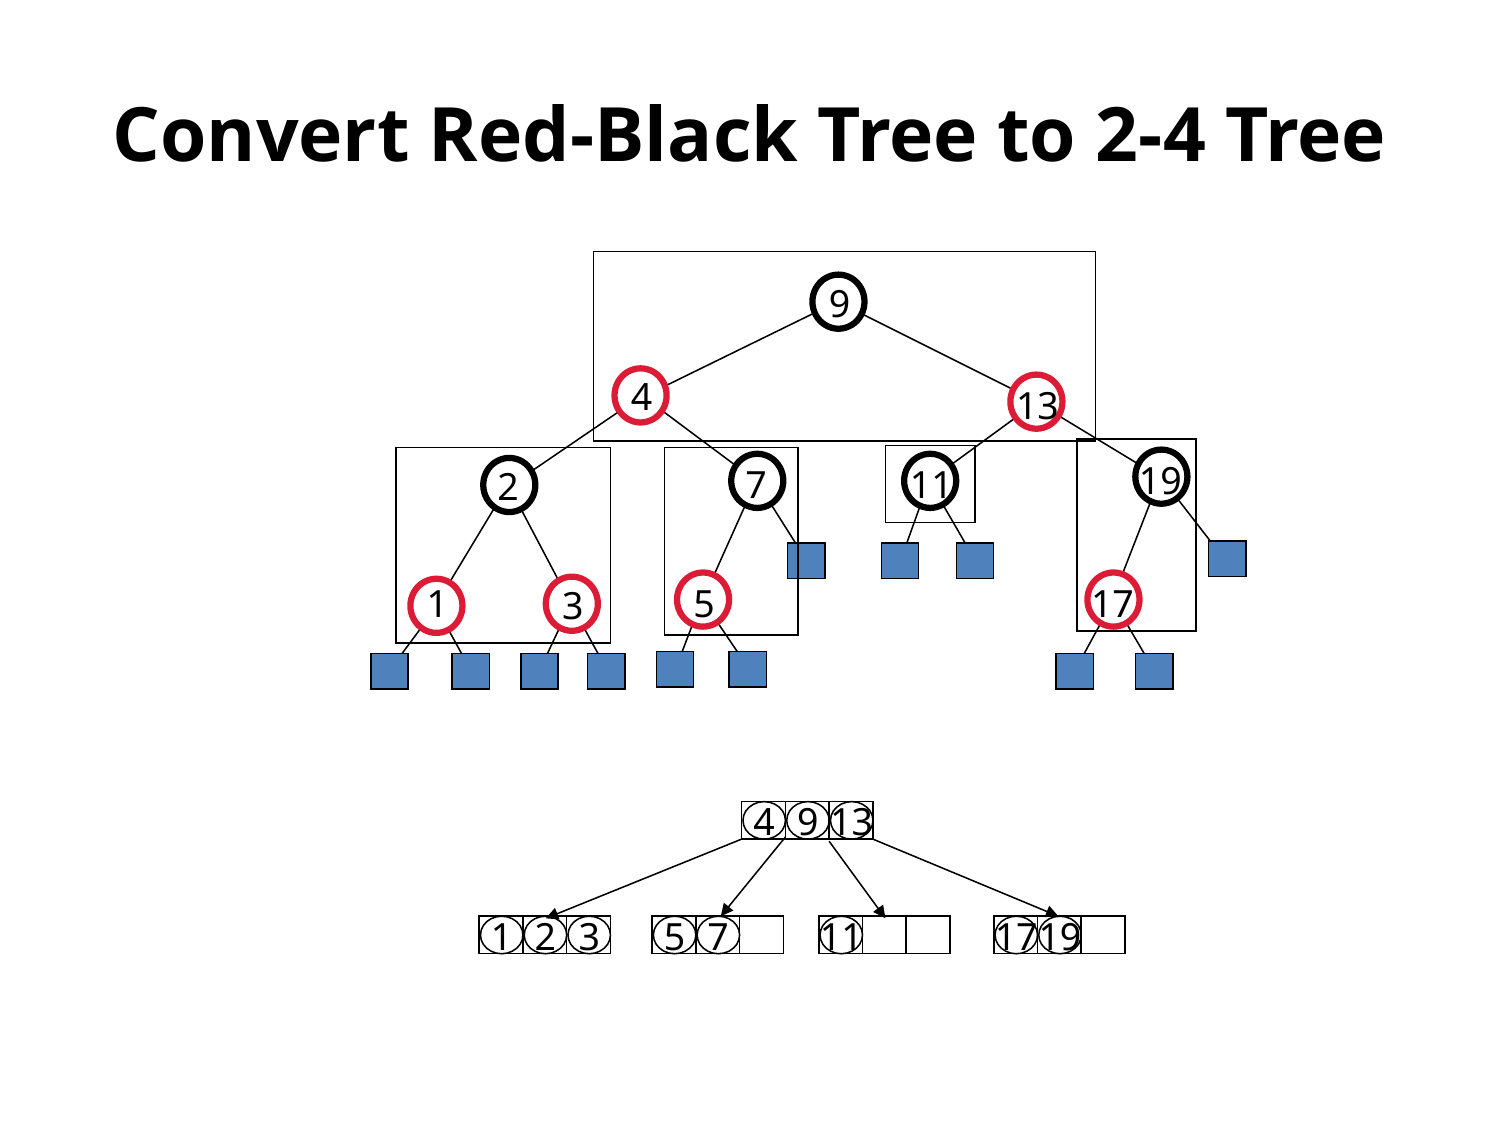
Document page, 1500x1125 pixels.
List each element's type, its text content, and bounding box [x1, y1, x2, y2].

text_box [798, 543, 825, 579]
text_box [593, 251, 1096, 442]
text_box [1208, 541, 1246, 577]
text_box [664, 447, 798, 635]
text_box [370, 653, 409, 690]
text_box [1077, 439, 1196, 631]
text_box [656, 651, 694, 687]
text_box [587, 653, 625, 690]
text_box [452, 653, 490, 690]
text_box [881, 543, 919, 579]
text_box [741, 801, 874, 840]
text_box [478, 915, 611, 954]
text_box [721, 849, 776, 914]
title Convert Red-Black Tree to 2-4 Tree [75, 37, 1425, 226]
text_box [956, 543, 994, 579]
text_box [818, 915, 951, 954]
text_box [729, 651, 767, 687]
text_box [1056, 653, 1094, 690]
text_box [395, 447, 611, 644]
text_box [885, 445, 975, 523]
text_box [993, 915, 1126, 954]
text_box [834, 849, 885, 914]
text_box [1135, 653, 1173, 690]
text_box [520, 653, 559, 690]
text_box [549, 841, 736, 914]
text_box [878, 841, 1057, 914]
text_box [651, 915, 784, 954]
